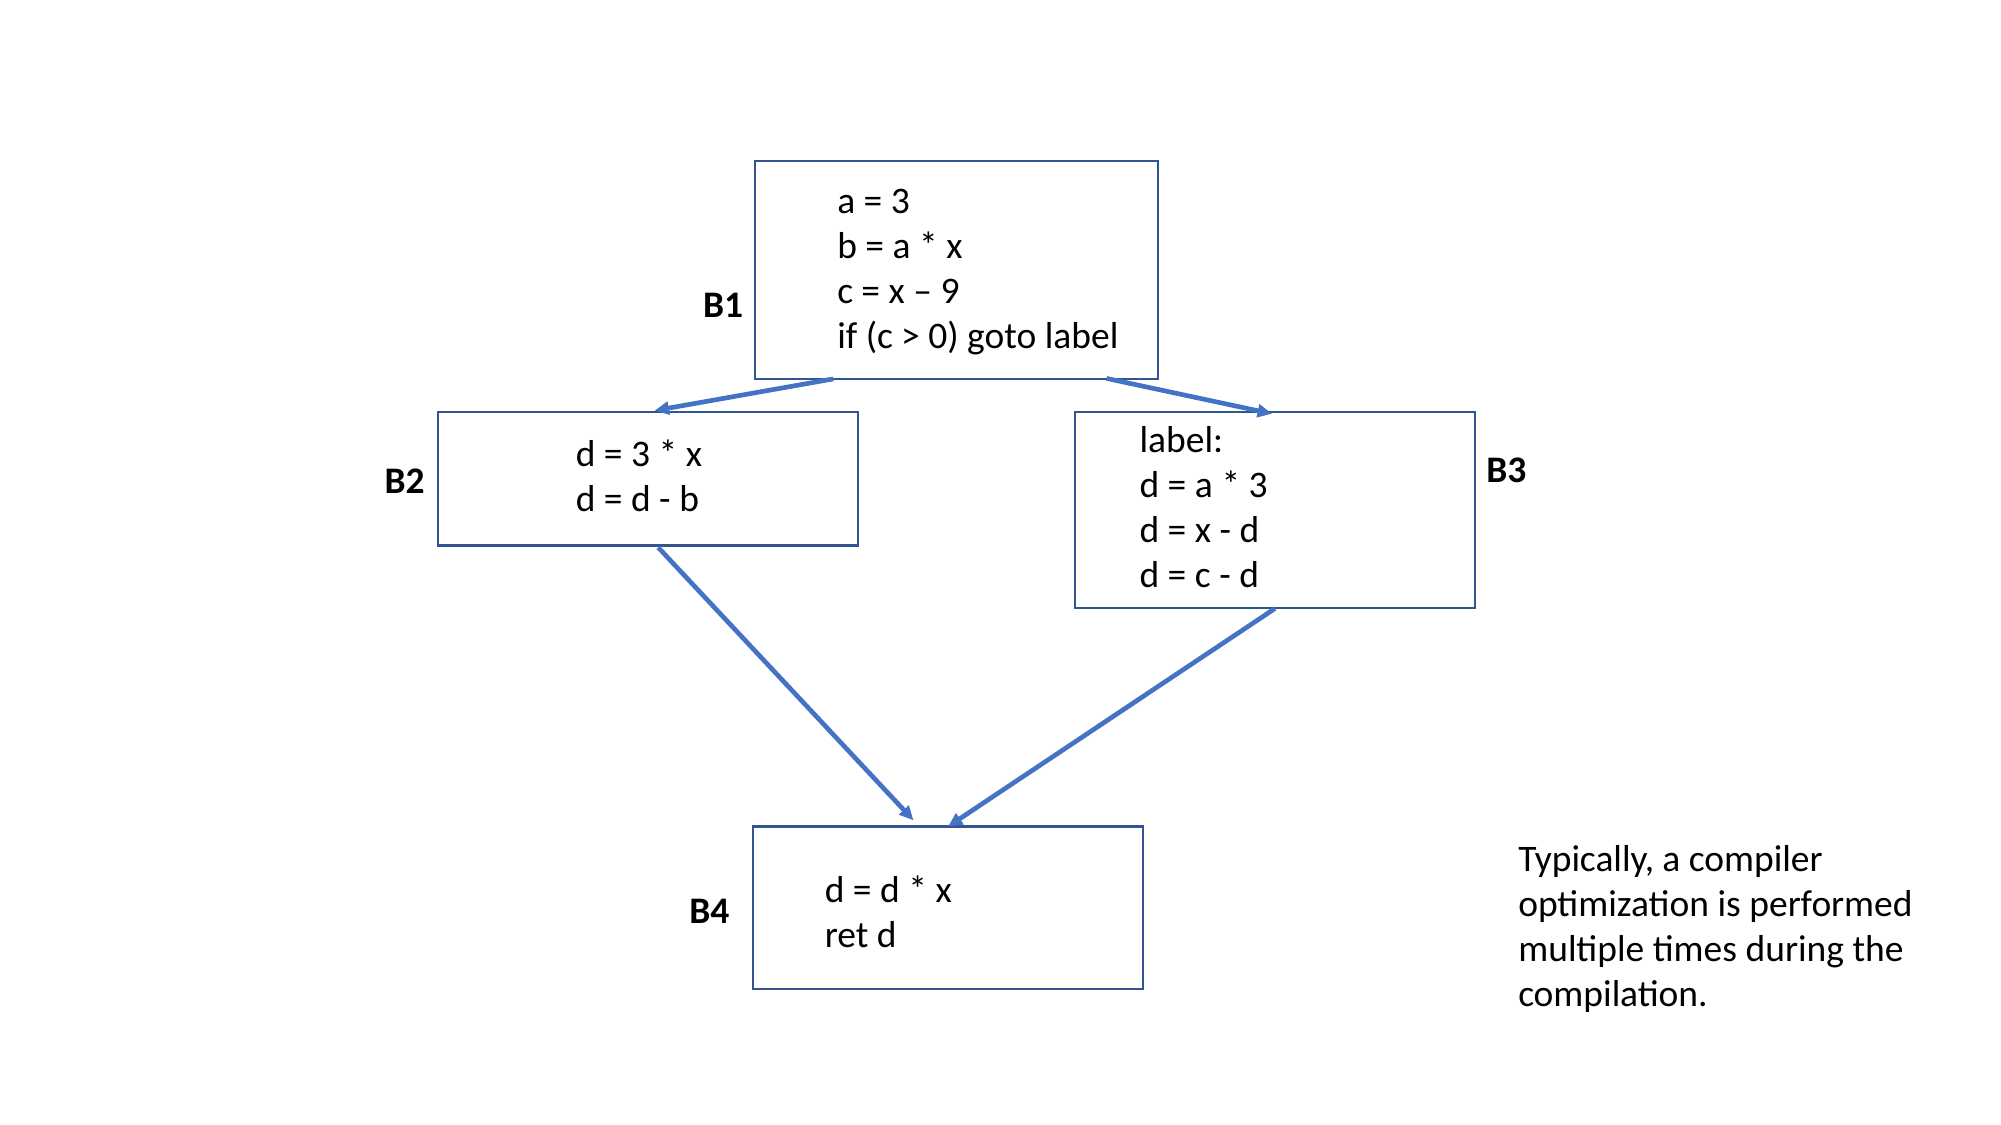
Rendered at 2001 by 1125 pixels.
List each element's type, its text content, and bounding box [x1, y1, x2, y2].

text_box label: d = a * 3 d = x - d d = c - d [1124, 407, 1449, 602]
text_box [437, 411, 859, 547]
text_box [658, 547, 914, 821]
text_box B2 [369, 448, 460, 509]
text_box d = d * x ret d [809, 857, 1141, 962]
text_box [1074, 411, 1476, 609]
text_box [1106, 378, 1272, 414]
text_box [948, 608, 1275, 827]
text_box [754, 160, 1159, 380]
text_box B3 [1471, 437, 1562, 497]
text_box a = 3 b = a * x c = x – 9 if (c > 0) goto label [822, 168, 1225, 364]
text_box B1 [688, 272, 779, 332]
text_box Typically, a compiler optimization is performed multiple times during the compilation. [1503, 826, 1941, 1022]
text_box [654, 378, 834, 411]
text_box B4 [674, 878, 765, 938]
text_box d = 3 * x d = d - b [561, 421, 803, 526]
text_box [752, 825, 1144, 990]
